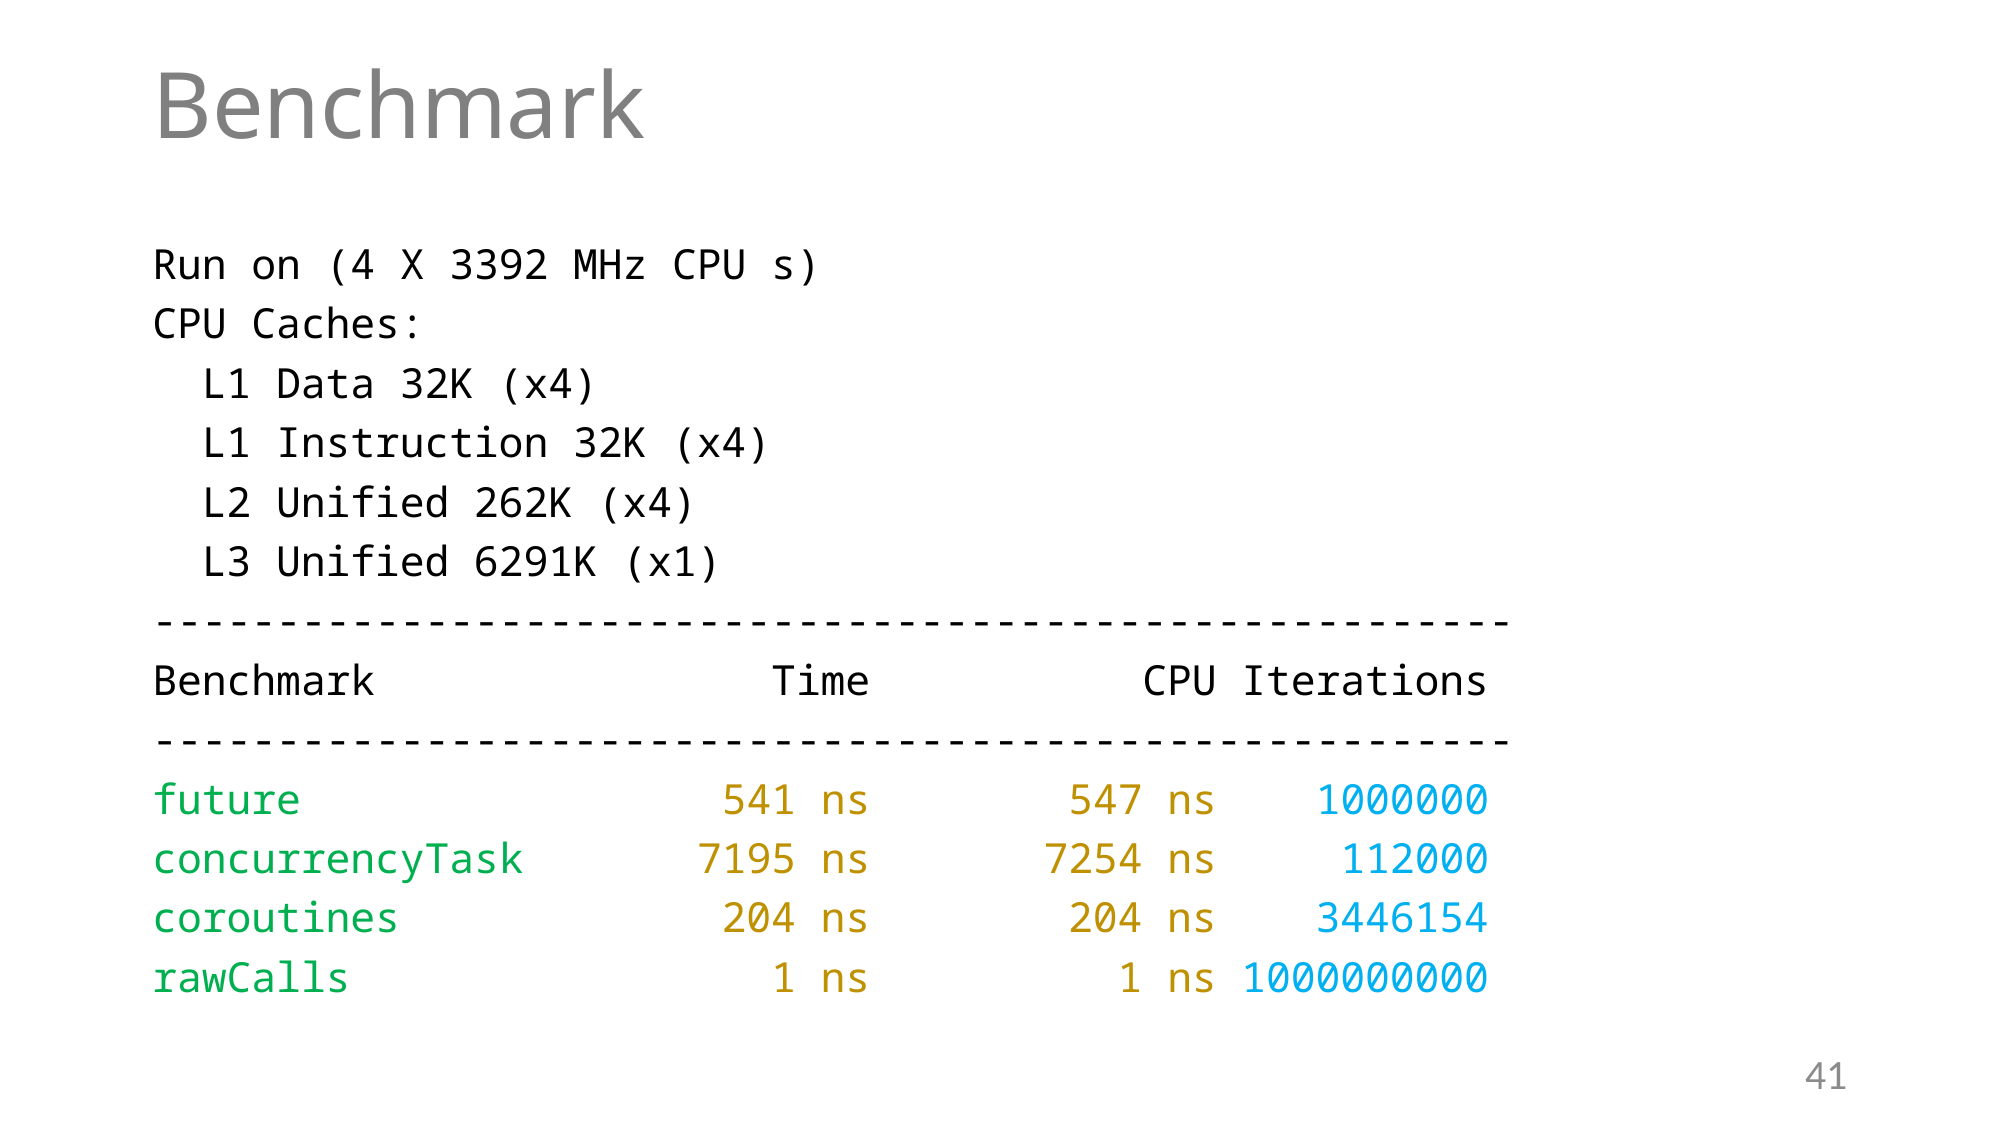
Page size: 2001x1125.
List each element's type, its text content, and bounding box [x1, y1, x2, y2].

list Run on (4 X 3392 MHz CPU s) CPU Caches: L1 Data 32K (x4) L1 Instruction 32K (x4) L2 Unified 262K (x4) L3 Unified 6291K (x1) ------------------------------------------------------- Benchmark Time CPU Iterations ------------------------------------------------------- future 541 ns 547 ns 1000000 concurrencyTask 7195 ns 7254 ns 112000 coroutines 204 ns 204 ns 3446154 rawCalls 1 ns 1 ns 1000000000 [137, 236, 1863, 1022]
title Benchmark [137, 0, 1863, 218]
slide_number 41 [1412, 1042, 1863, 1103]
